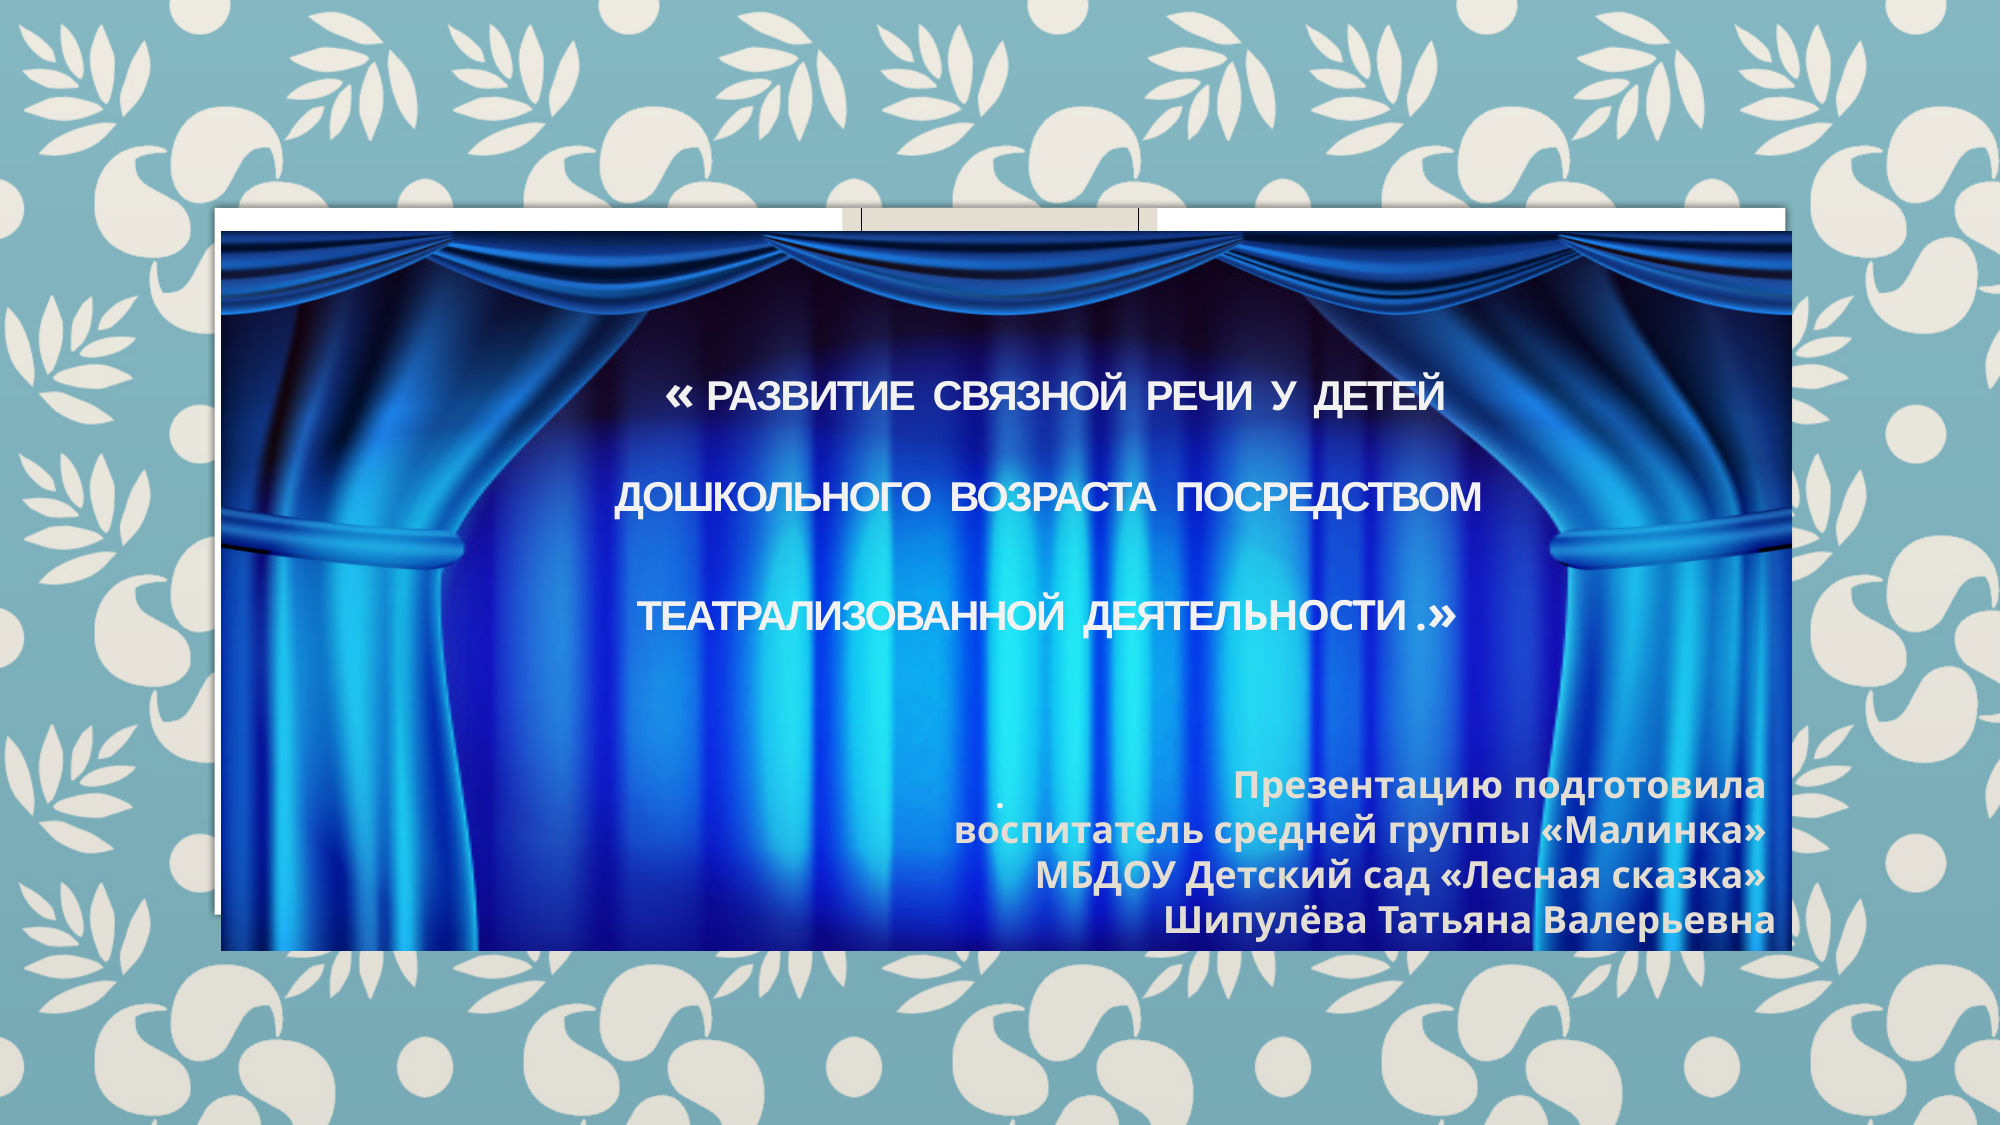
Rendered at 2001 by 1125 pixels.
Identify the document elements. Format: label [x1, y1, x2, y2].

picture [221, 231, 1792, 951]
